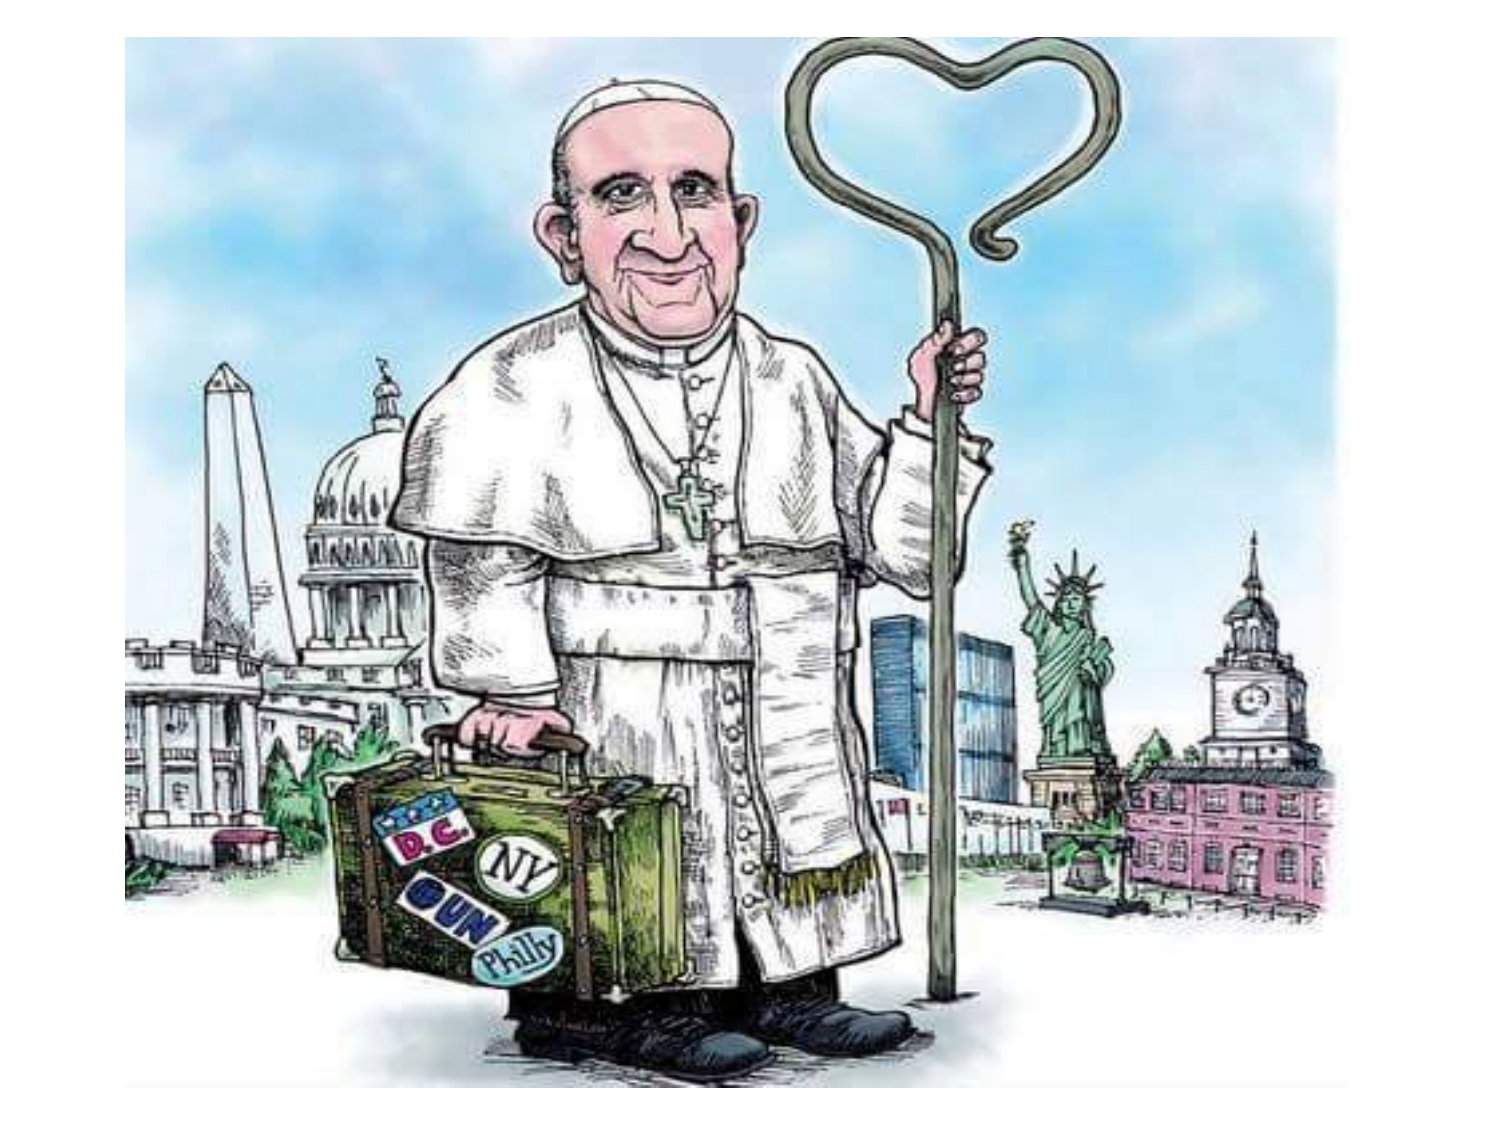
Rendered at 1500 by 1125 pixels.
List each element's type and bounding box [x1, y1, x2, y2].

list [124, 37, 1351, 1088]
